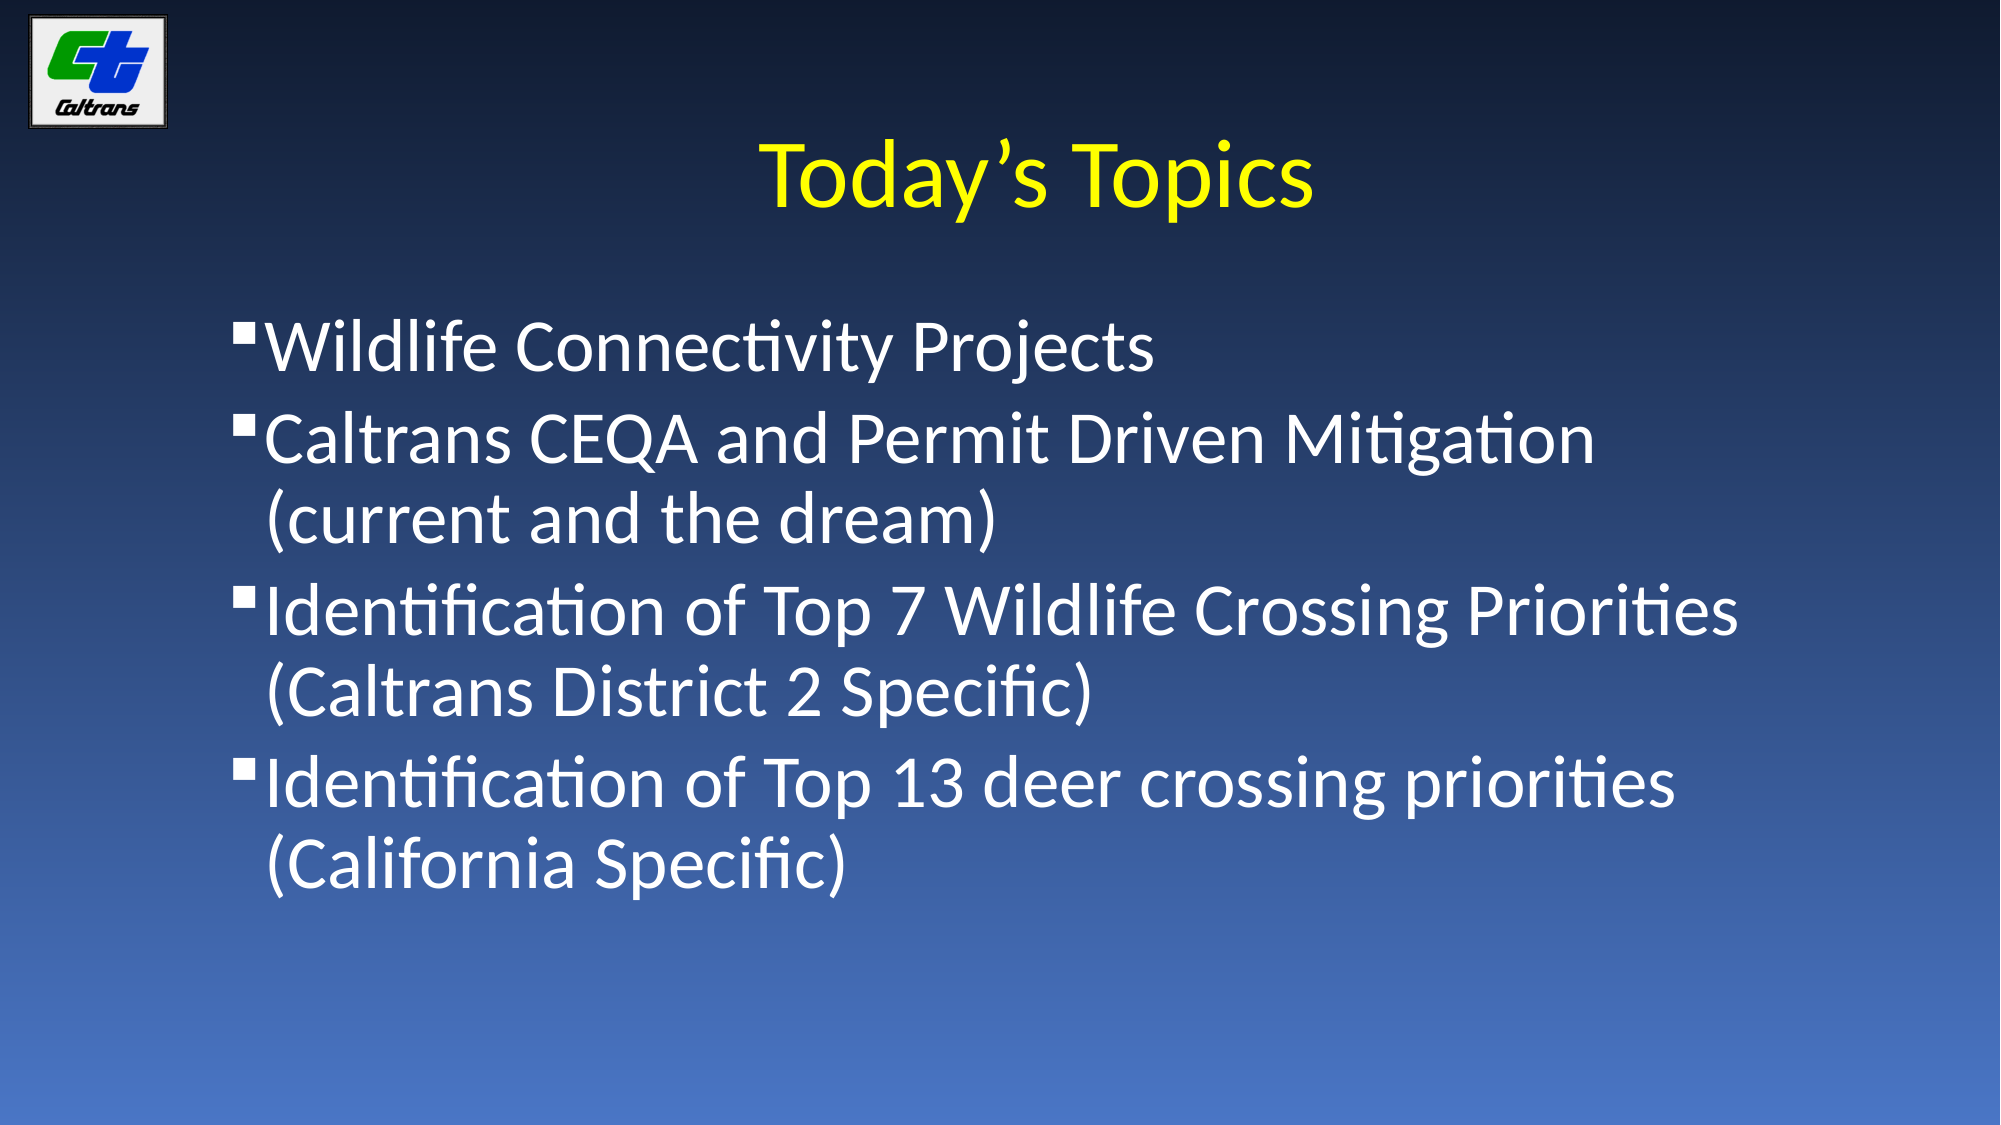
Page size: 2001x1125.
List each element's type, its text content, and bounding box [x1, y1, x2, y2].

picture [28, 14, 168, 129]
list Wildlife Connectivity Projects Caltrans CEQA and Permit Driven Mitigation (current and the dream) Identification of Top 7 Wildlife Crossing Priorities (Caltrans District 2 Specific) Identification of Top 13 deer crossing priorities (California Specific) [137, 299, 1863, 1050]
title Today’s Topics [137, 59, 1863, 278]
